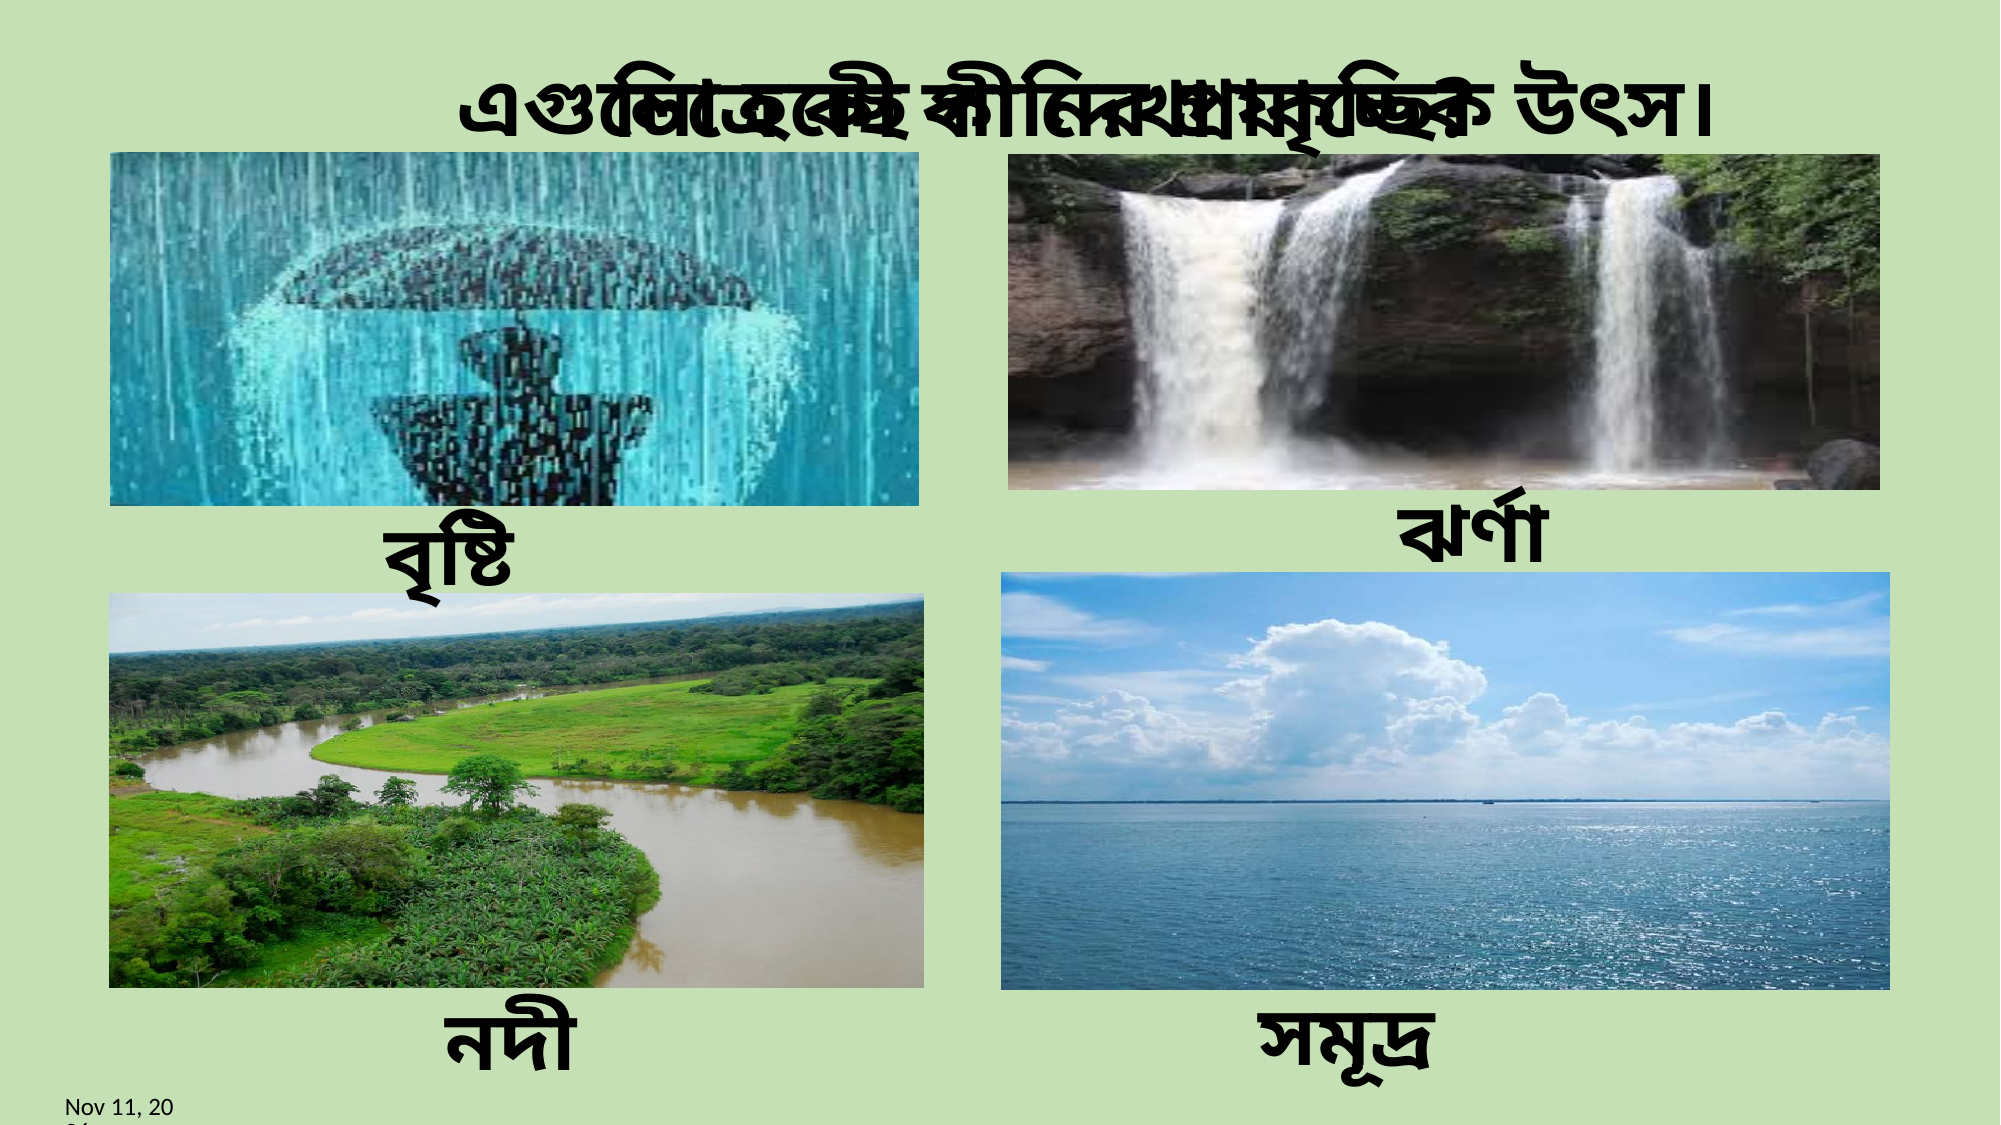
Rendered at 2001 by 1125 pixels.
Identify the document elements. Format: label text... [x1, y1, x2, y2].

text_box সমূদ্র [1242, 990, 1451, 1091]
picture [110, 152, 919, 506]
text_box এগুলো হচ্ছে পানির প্রাকৃতিক উৎস। [442, 45, 1733, 162]
picture [1001, 572, 1890, 990]
text_box নদী [430, 988, 593, 1095]
text_box বৃষ্টি [369, 506, 530, 592]
picture [1008, 154, 1880, 490]
slide_number 17-Feb-21 [49, 1075, 190, 1125]
picture [109, 592, 924, 988]
text_box ঝর্ণা [1383, 490, 1564, 572]
